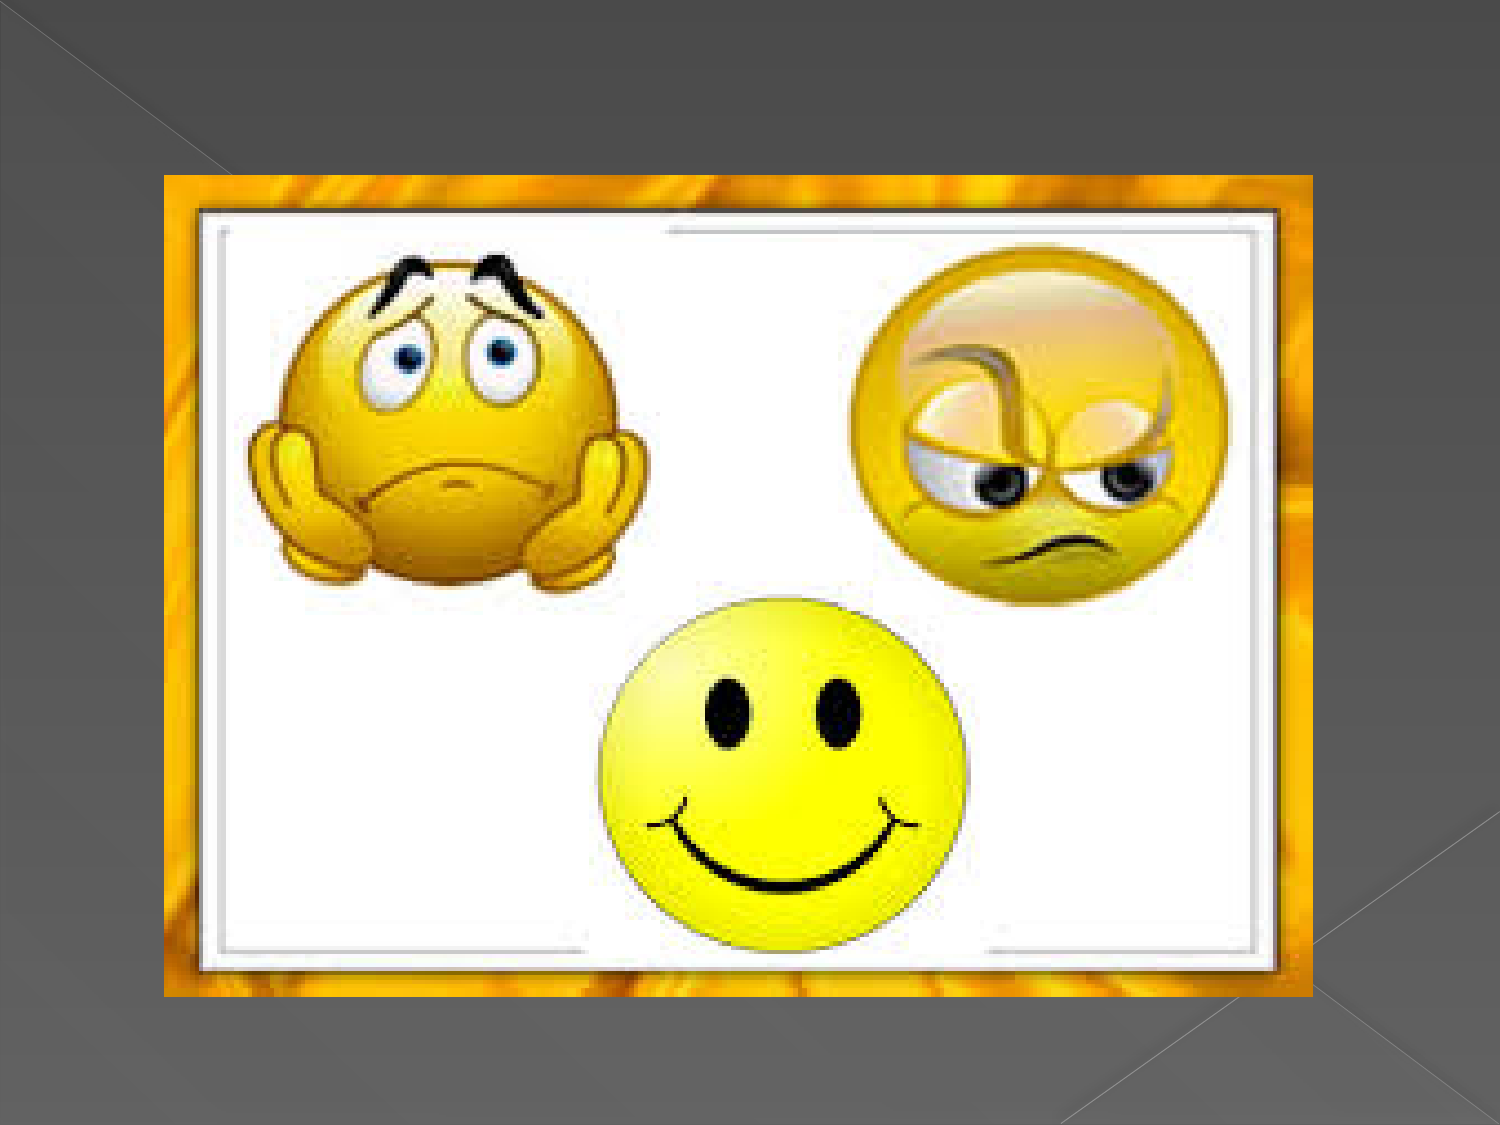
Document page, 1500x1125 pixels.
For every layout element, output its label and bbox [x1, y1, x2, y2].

list [163, 175, 1313, 997]
